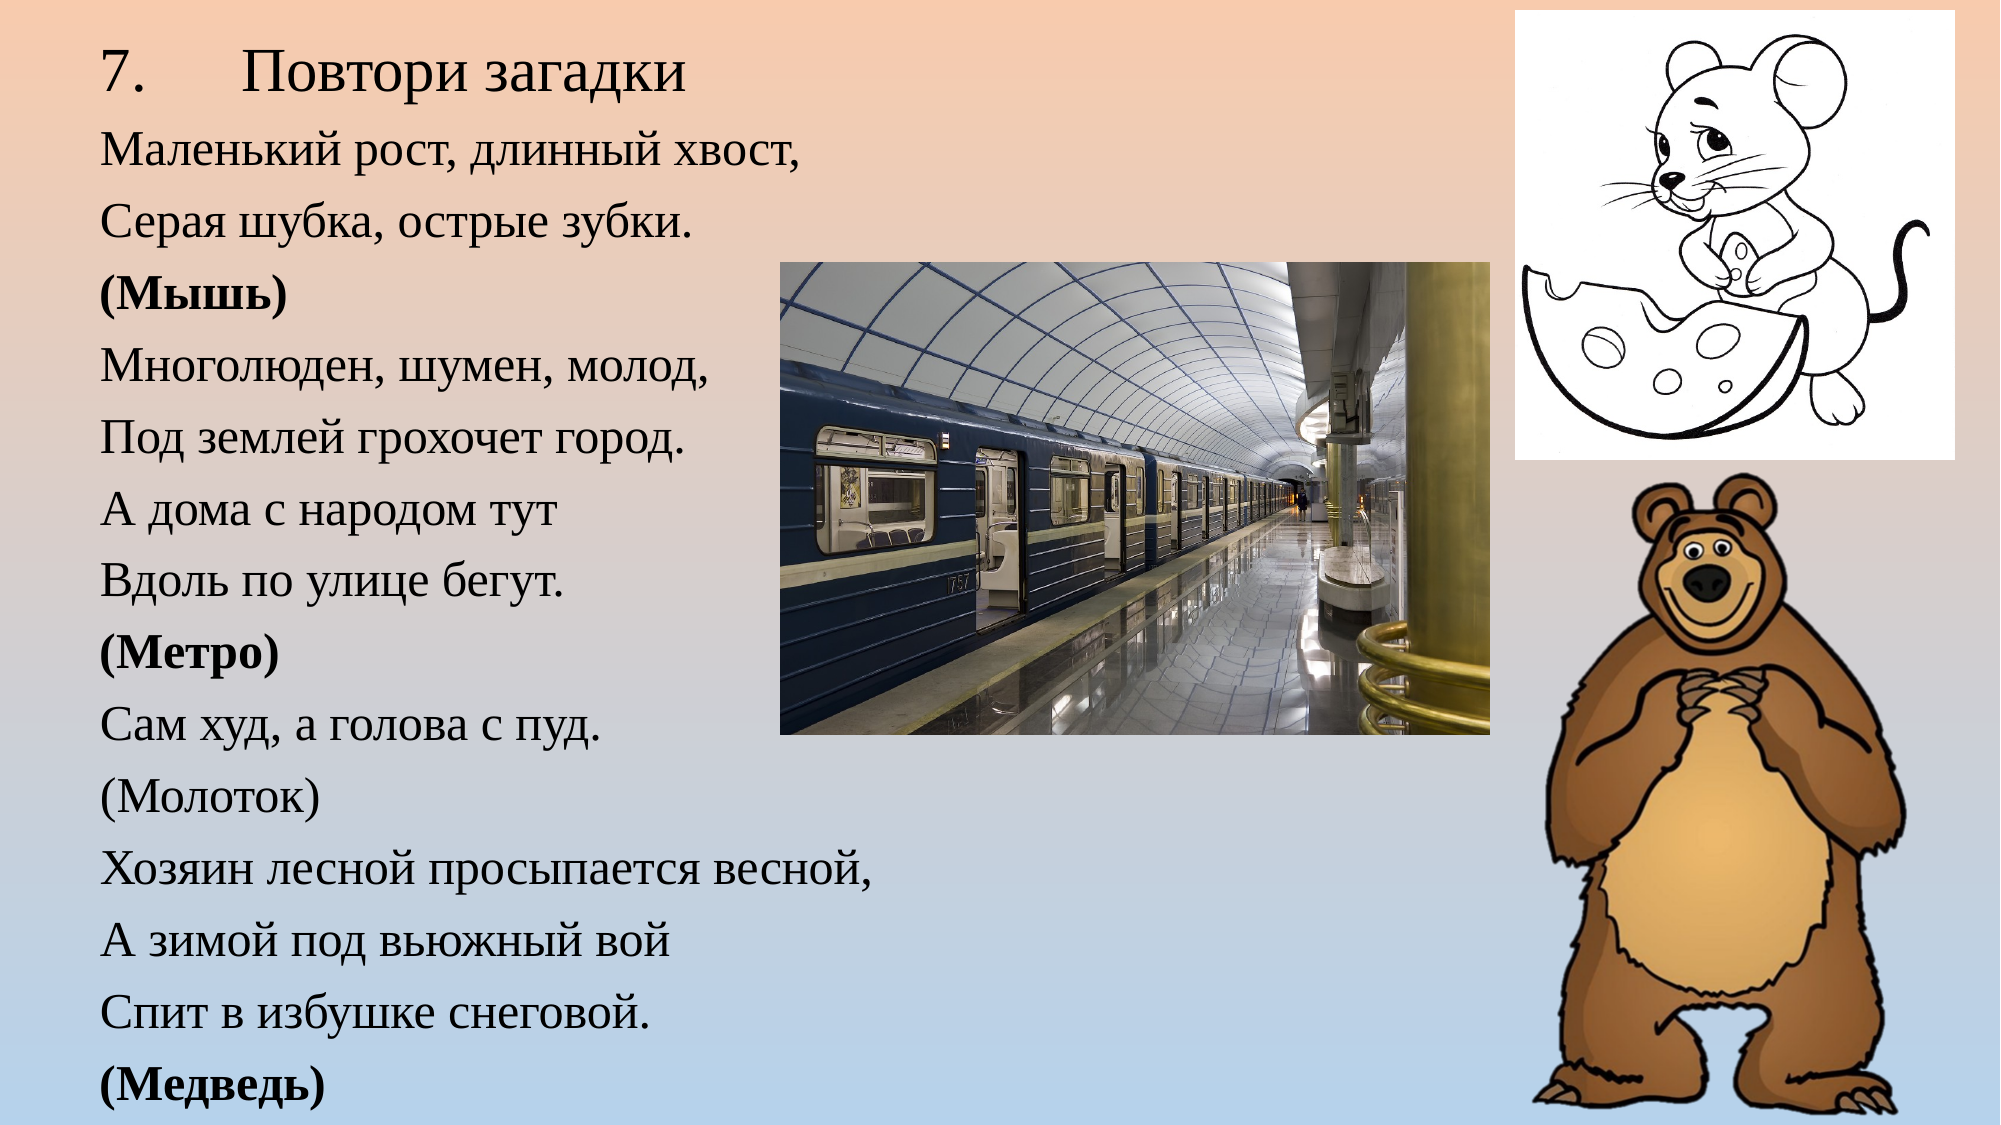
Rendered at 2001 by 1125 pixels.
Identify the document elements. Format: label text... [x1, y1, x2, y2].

list 7. Повтори загадки Маленький рост, длинный хвост, Серая шубка, острые зубки. (Мышь) Многолюден, шумен, молод, Под землей грохочет город. А дома с народом тут Вдоль по улице бегут. (Метро) Сам худ, а голова с пуд. (Молоток) Хозяин лесной просыпается весной, А зимой под вьюжный вой Спит в избушке снеговой. (Медведь) [84, 29, 1514, 1125]
picture [780, 10, 2000, 1125]
